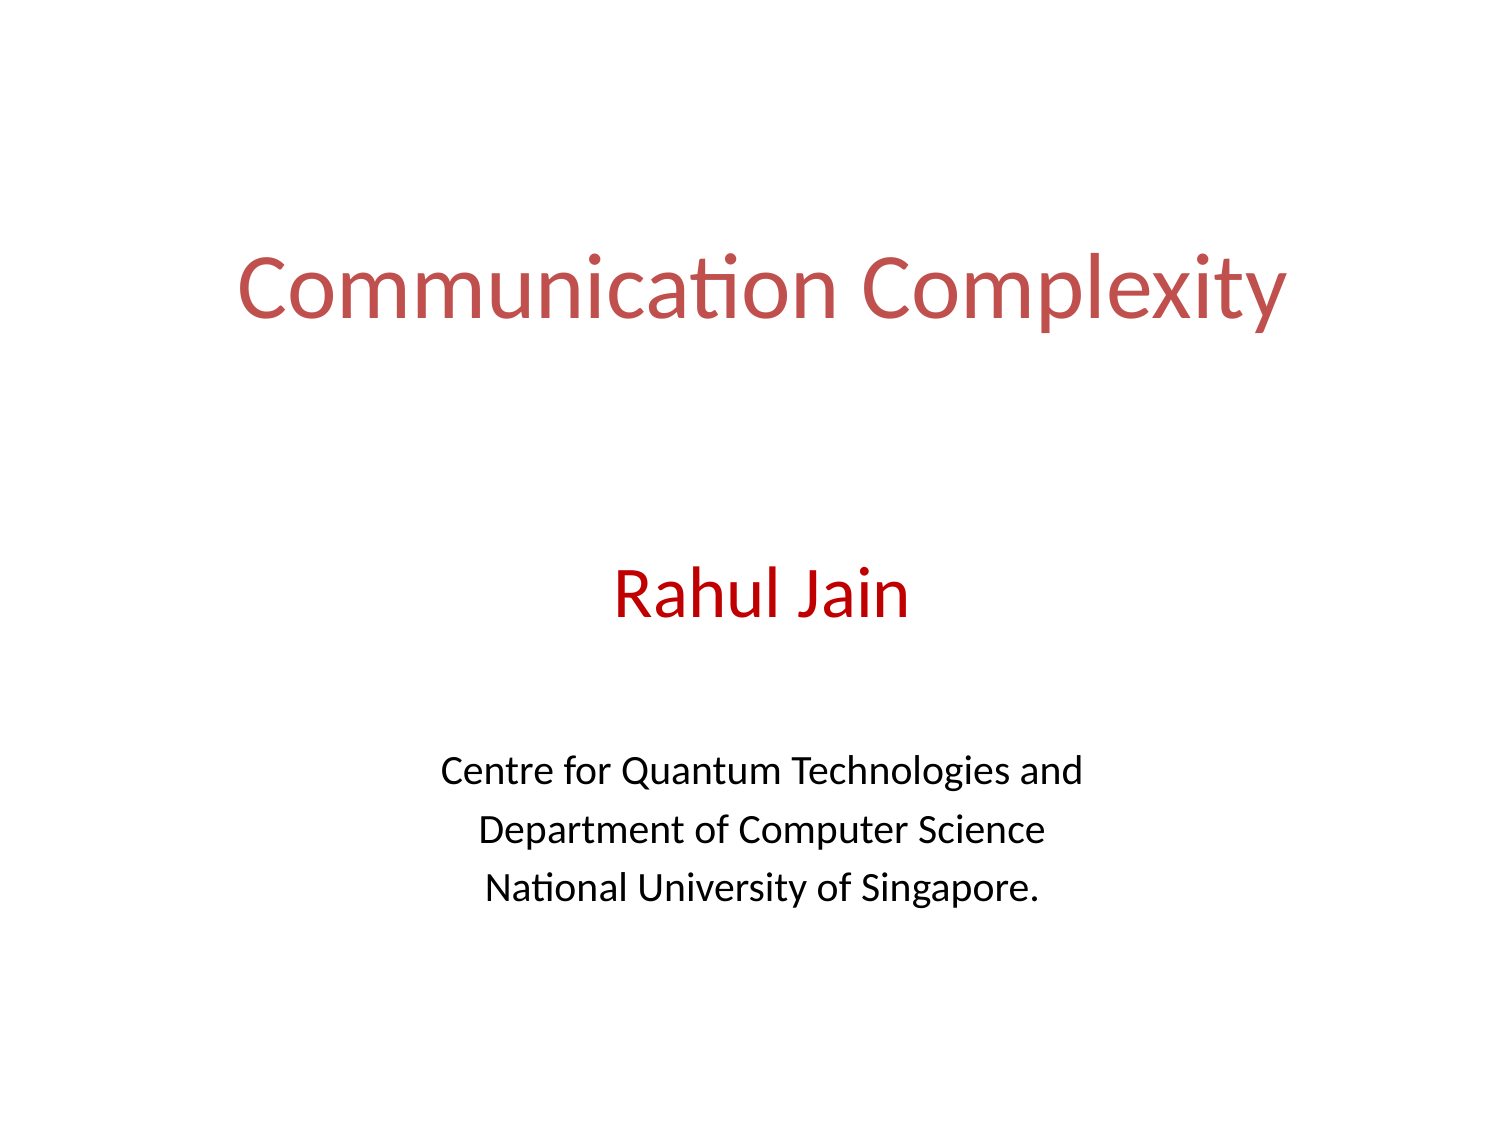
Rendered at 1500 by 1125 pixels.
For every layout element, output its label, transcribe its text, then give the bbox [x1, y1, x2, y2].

title Communication Complexity [112, 112, 1413, 529]
subtitle Rahul Jain Centre for Quantum Technologies and Department of Computer Science National University of Singapore. [200, 537, 1325, 988]
